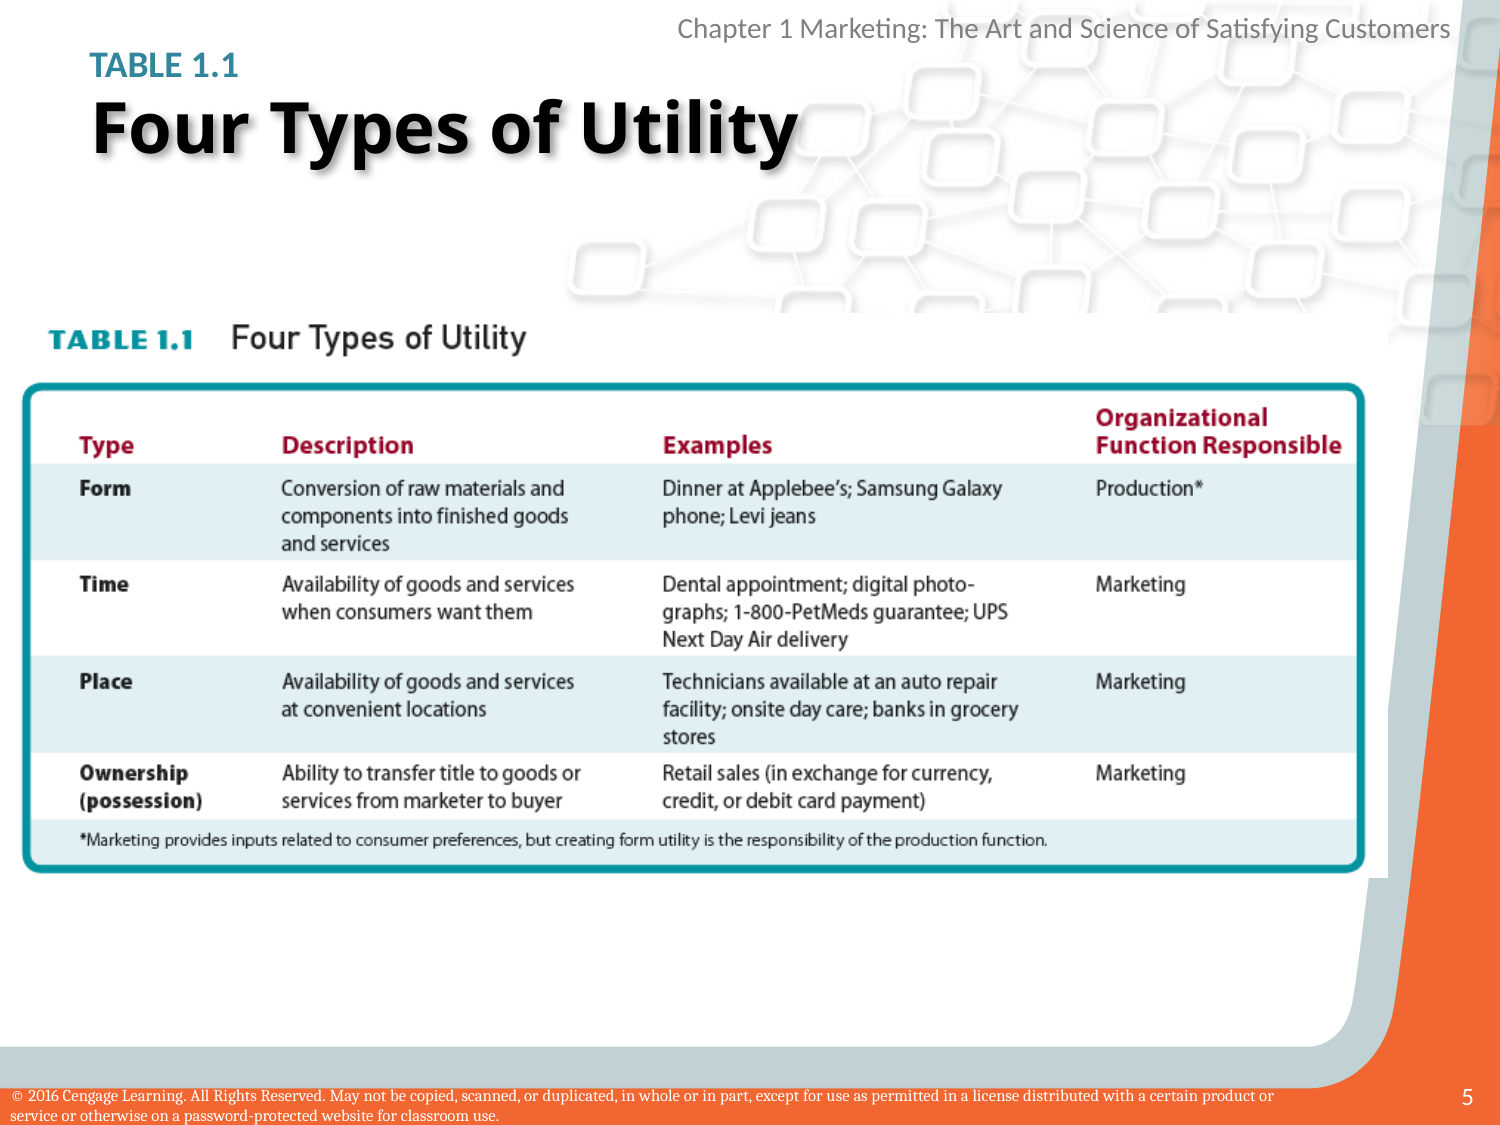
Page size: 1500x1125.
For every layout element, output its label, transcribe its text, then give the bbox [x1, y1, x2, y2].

text_box TABLE 1.1 [74, 33, 303, 93]
slide_number 5 [1139, 1065, 1490, 1125]
picture [0, 0, 1500, 1125]
title Four Types of Utility [75, 45, 1425, 205]
